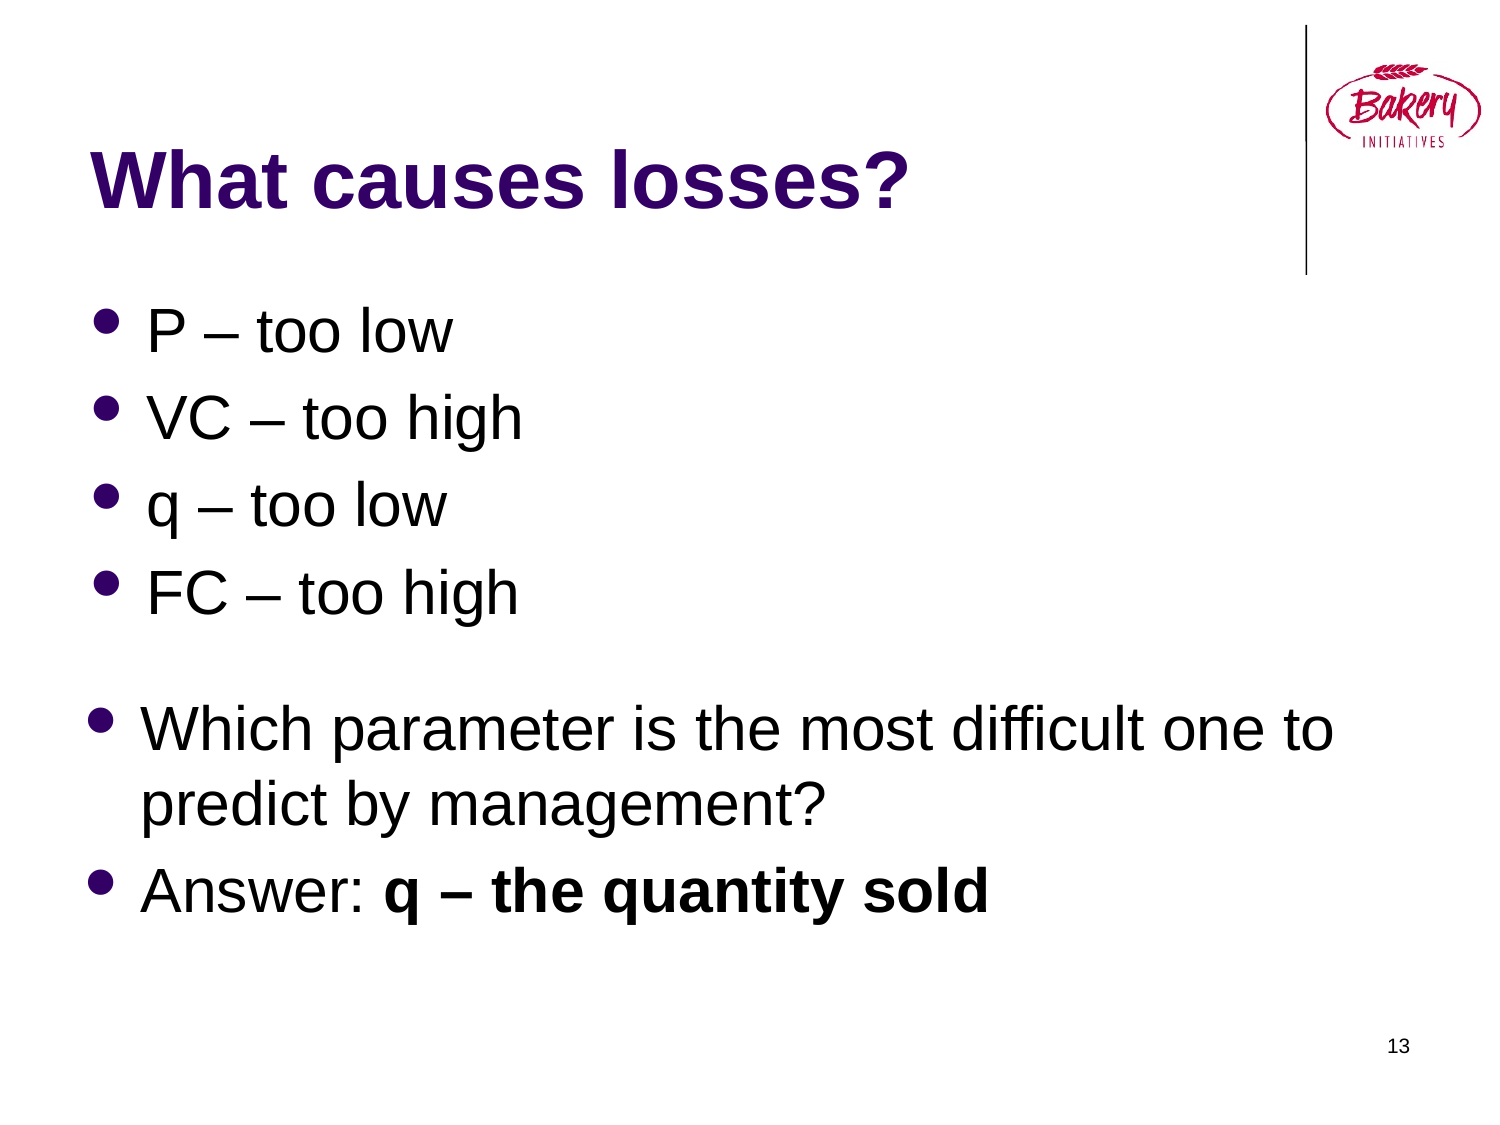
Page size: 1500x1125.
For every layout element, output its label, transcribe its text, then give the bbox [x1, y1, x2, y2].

title What causes losses? [74, 19, 1313, 233]
text_box Which parameter is the most difficult one to predict by management? Answer: q – the quantity sold [69, 680, 1459, 1100]
picture [1322, 61, 1484, 150]
list P – too low VC – too high q – too low FC – too high [74, 281, 1426, 680]
